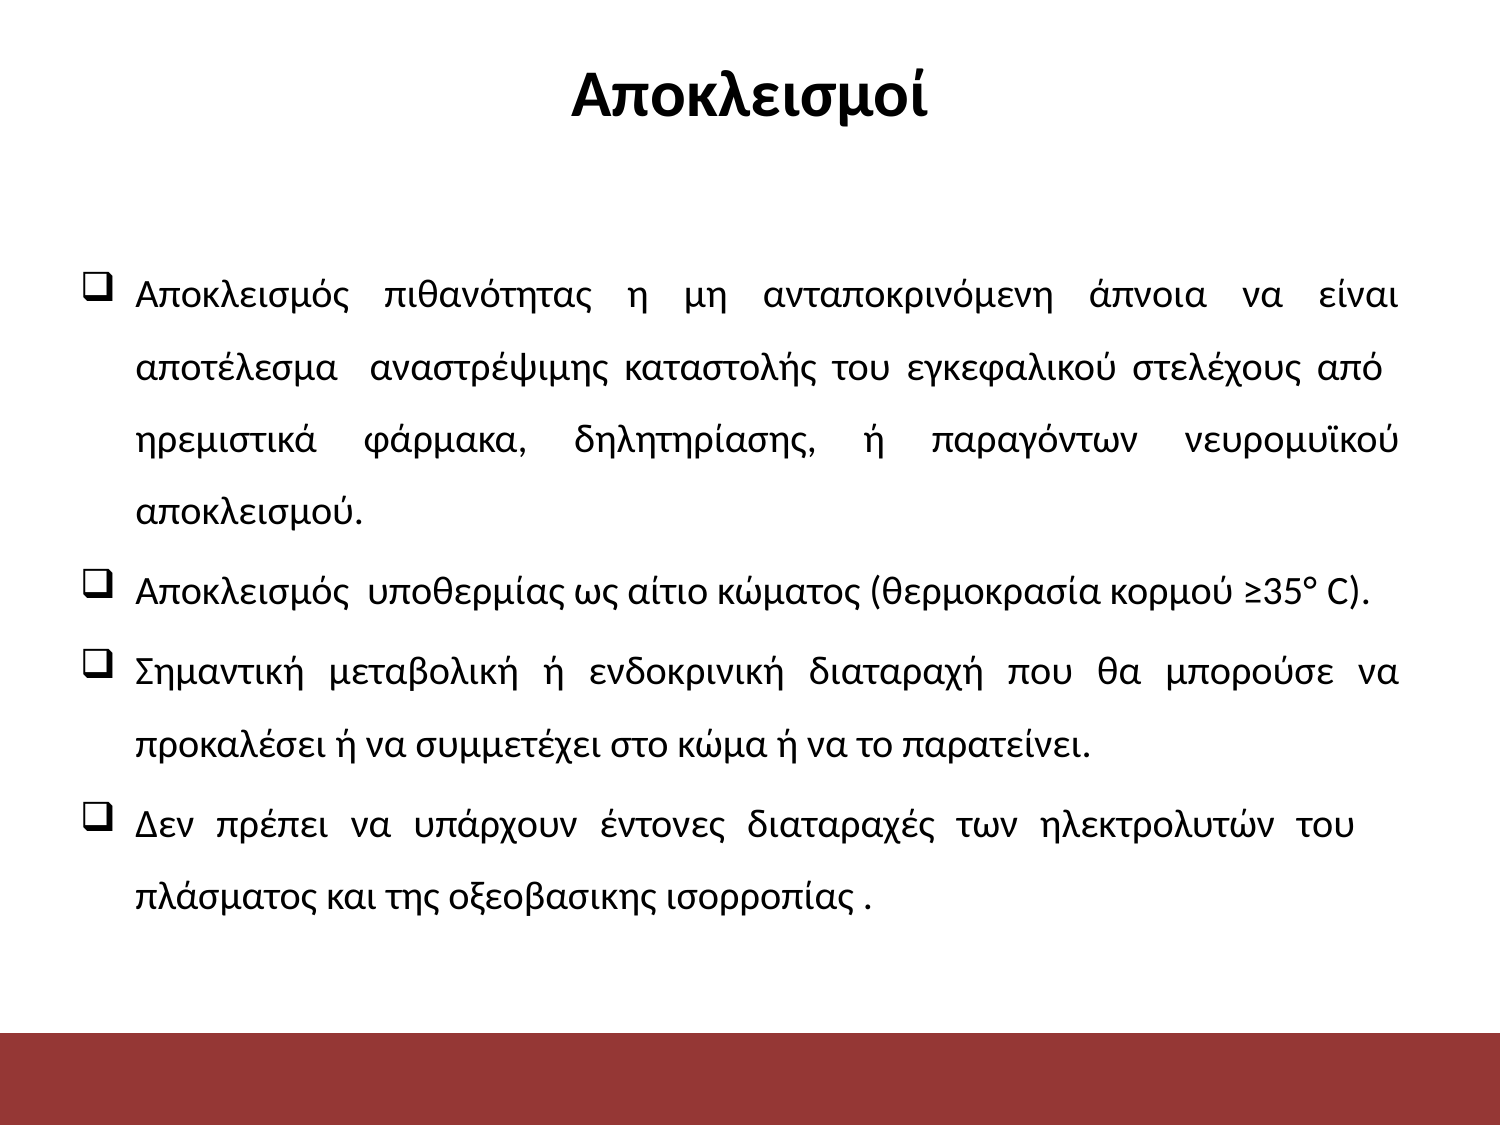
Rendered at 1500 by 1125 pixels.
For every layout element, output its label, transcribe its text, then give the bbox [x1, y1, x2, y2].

title Αποκλεισμοί [26, 0, 1474, 180]
text_box [0, 1033, 1500, 1125]
list Αποκλεισμός πιθανότητας η μη ανταποκρινόμενη άπνοια να είναι αποτέλεσμα αναστρέψιμης καταστολής του εγκεφαλικού στελέχους από ηρεμιστικά φάρμακα, δηλητηρίασης, ή παραγόντων νευρομυϊκού αποκλεισμού. Αποκλεισμός υποθερμίας ως αίτιο κώματος (θερμοκρασία κορμού ≥35° C). Σημαντική μεταβολική ή ενδοκρινική διαταραχή που θα μπορούσε να προκαλέσει ή να συμμετέχει στο κώμα ή να το παρατείνει. Δεν πρέπει να υπάρχουν έντονες διαταραχές των ηλεκτρολυτών του πλάσματος και της οξεοβασικης ισορροπίας . [64, 235, 1415, 979]
